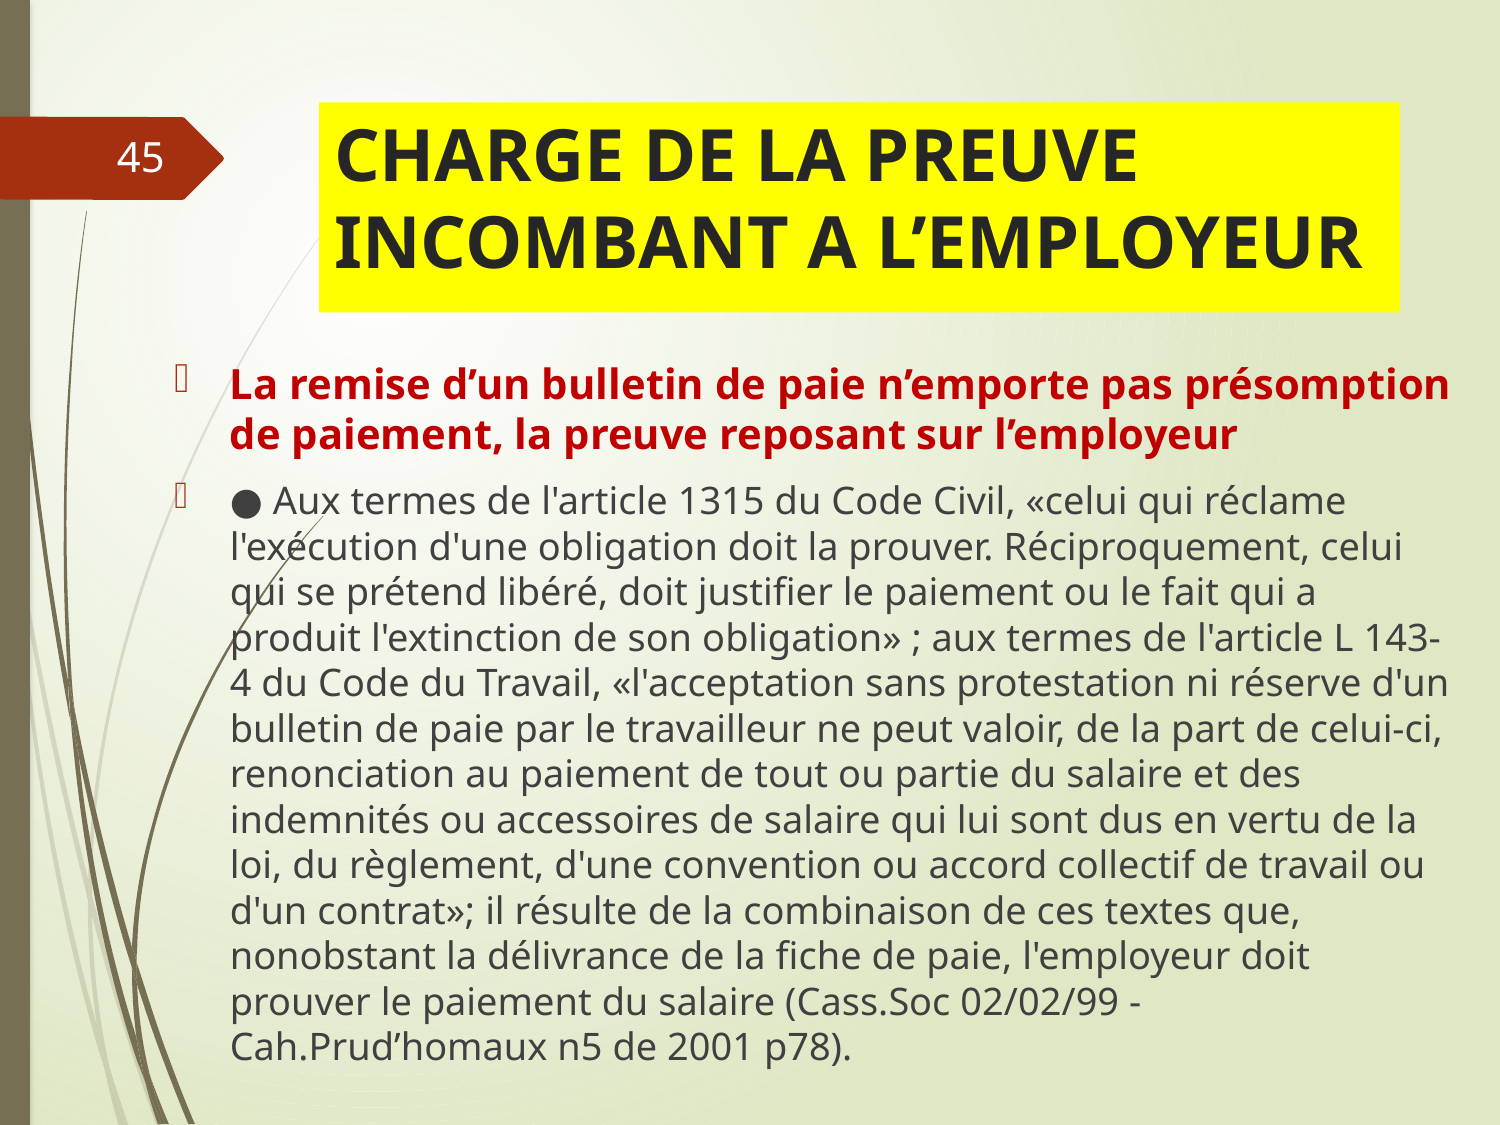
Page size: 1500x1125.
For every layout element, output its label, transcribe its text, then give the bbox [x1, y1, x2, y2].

slide_number 45 [83, 129, 180, 190]
list La remise d’un bulletin de paie n’emporte pas présomption de paiement, la preuve reposant sur l’employeur ● Aux termes de l'article 1315 du Code Civil, «celui qui réclame l'exécution d'une obligation doit la prouver. Réciproquement, celui qui se prétend libéré, doit justifier le paiement ou le fait qui a produit l'extinction de son obligation» ; aux termes de l'article L 143-4 du Code du Travail, «l'acceptation sans protestation ni réserve d'un bulletin de paie par le travailleur ne peut valoir, de la part de celui-ci, renonciation au paiement de tout ou partie du salaire et des indemnités ou accessoires de salaire qui lui sont dus en vertu de la loi, du règlement, d'une convention ou accord collectif de travail ou d'un contrat»; il résulte de la combinaison de ces textes que, nonobstant la délivrance de la fiche de paie, l'employeur doit prouver le paiement du salaire (Cass.Soc 02/02/99 - Cah.Prud’homaux n5 de 2001 p78). [159, 350, 1471, 1094]
title CHARGE DE LA PREUVE INCOMBANT A L’EMPLOYEUR [319, 102, 1400, 313]
